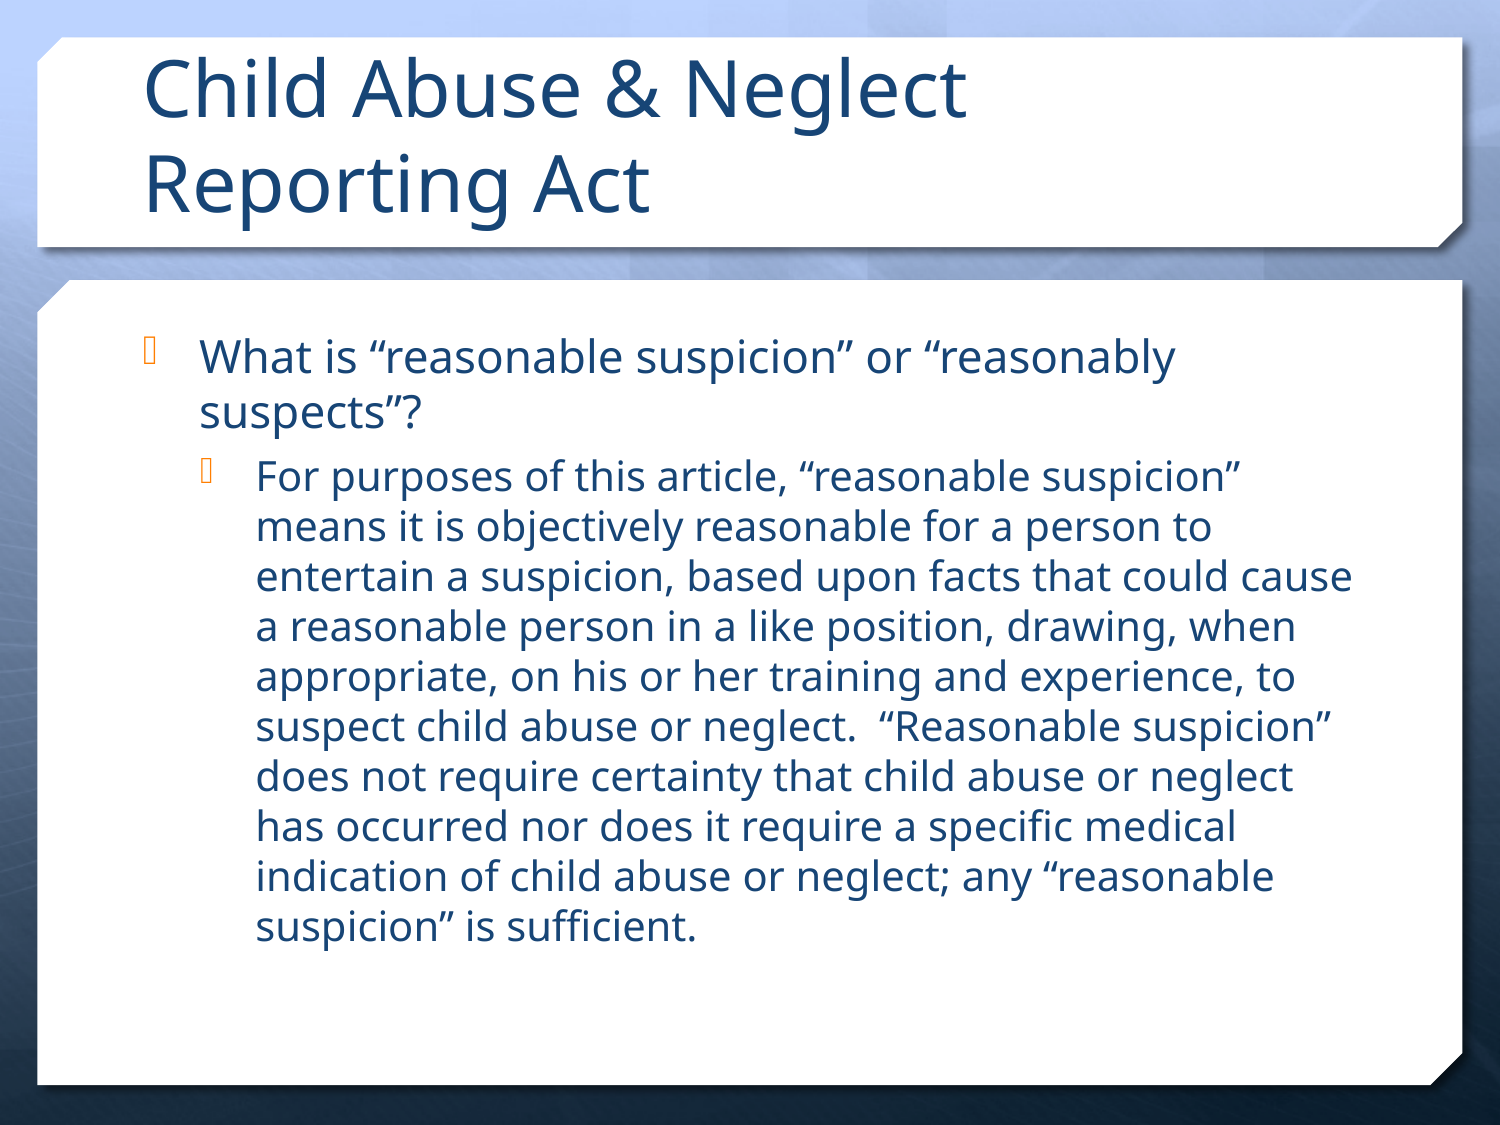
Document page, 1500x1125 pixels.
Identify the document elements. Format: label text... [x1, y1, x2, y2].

title Child Abuse & Neglect Reporting Act [127, 48, 1372, 236]
list What is “reasonable suspicion” or “reasonably suspects”? For purposes of this article, “reasonable suspicion” means it is objectively reasonable for a person to entertain a suspicion, based upon facts that could cause a reasonable person in a like position, drawing, when appropriate, on his or her training and experience, to suspect child abuse or neglect. “Reasonable suspicion” does not require certainty that child abuse or neglect has occurred nor does it require a specific medical indication of child abuse or neglect; any “reasonable suspicion” is sufficient. [127, 319, 1372, 978]
